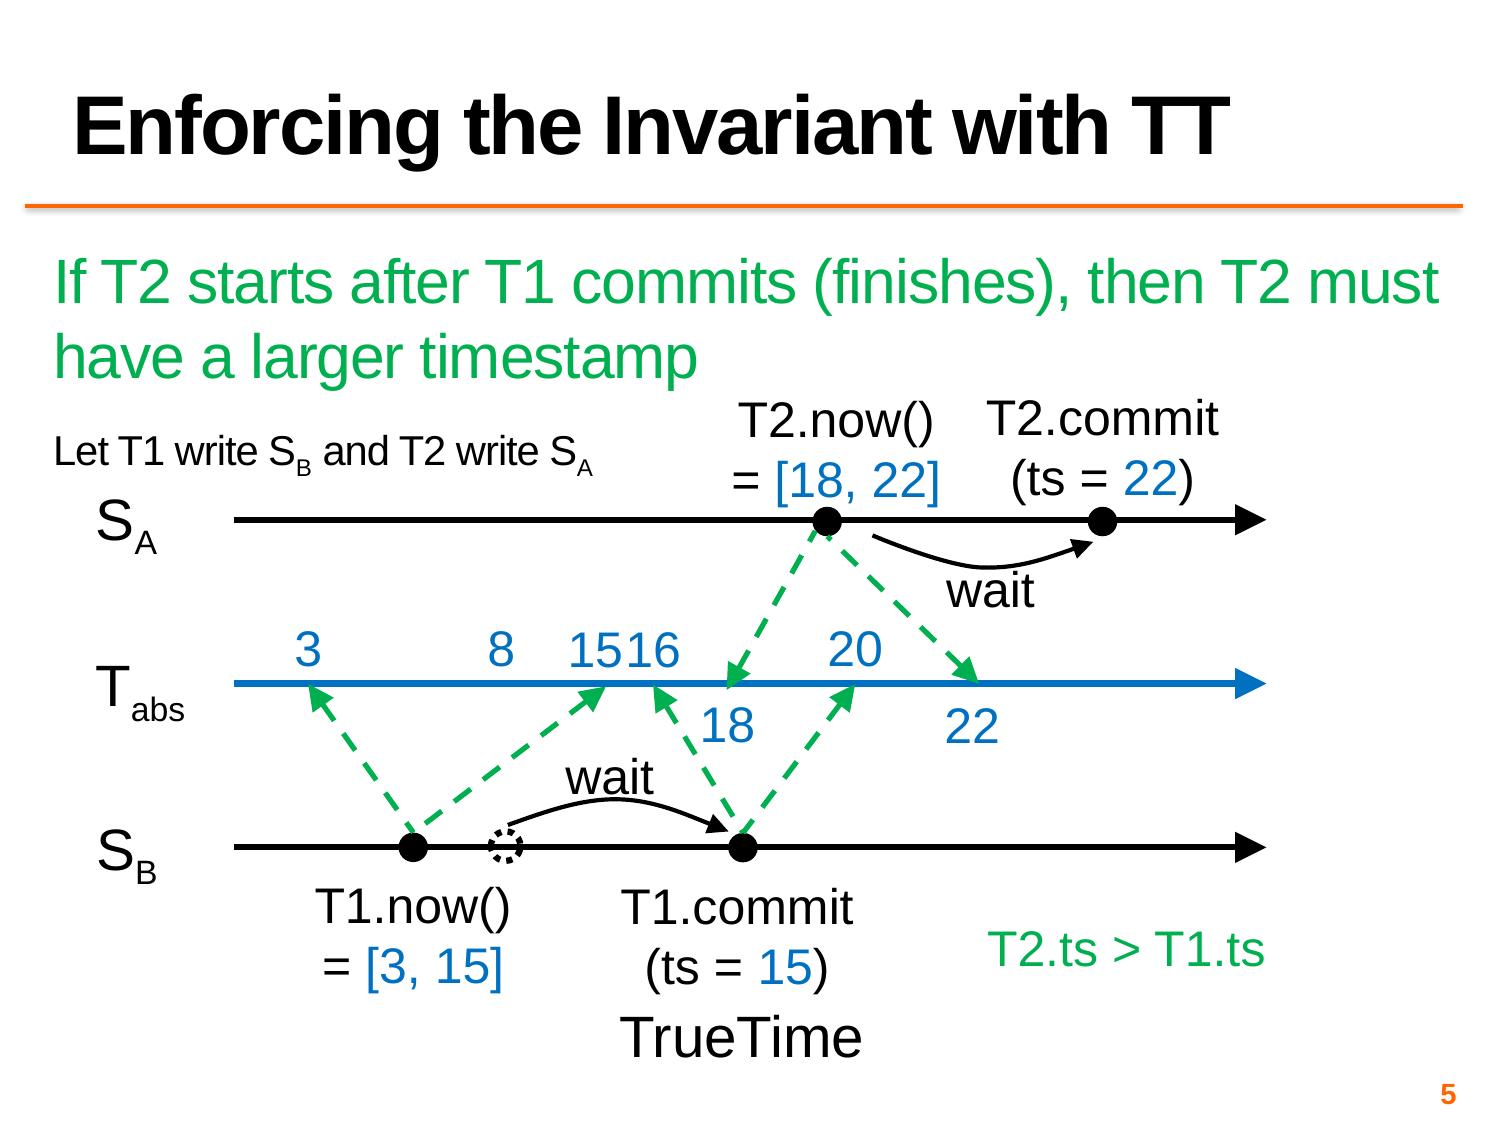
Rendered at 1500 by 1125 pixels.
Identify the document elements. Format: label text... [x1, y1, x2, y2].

slide_number 5 [1112, 1074, 1463, 1110]
text_box TrueTime [604, 1014, 880, 1077]
title Enforcing the Invariant with TT [57, 2, 1463, 178]
list If T2 starts after T1 commits (finishes), then T2 must have a larger timestamp Let T1 write SB and T2 write SA [47, 234, 1457, 1014]
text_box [826, 536, 980, 684]
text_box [742, 684, 856, 834]
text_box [413, 686, 607, 833]
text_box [308, 684, 413, 833]
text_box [652, 685, 740, 834]
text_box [726, 530, 816, 684]
